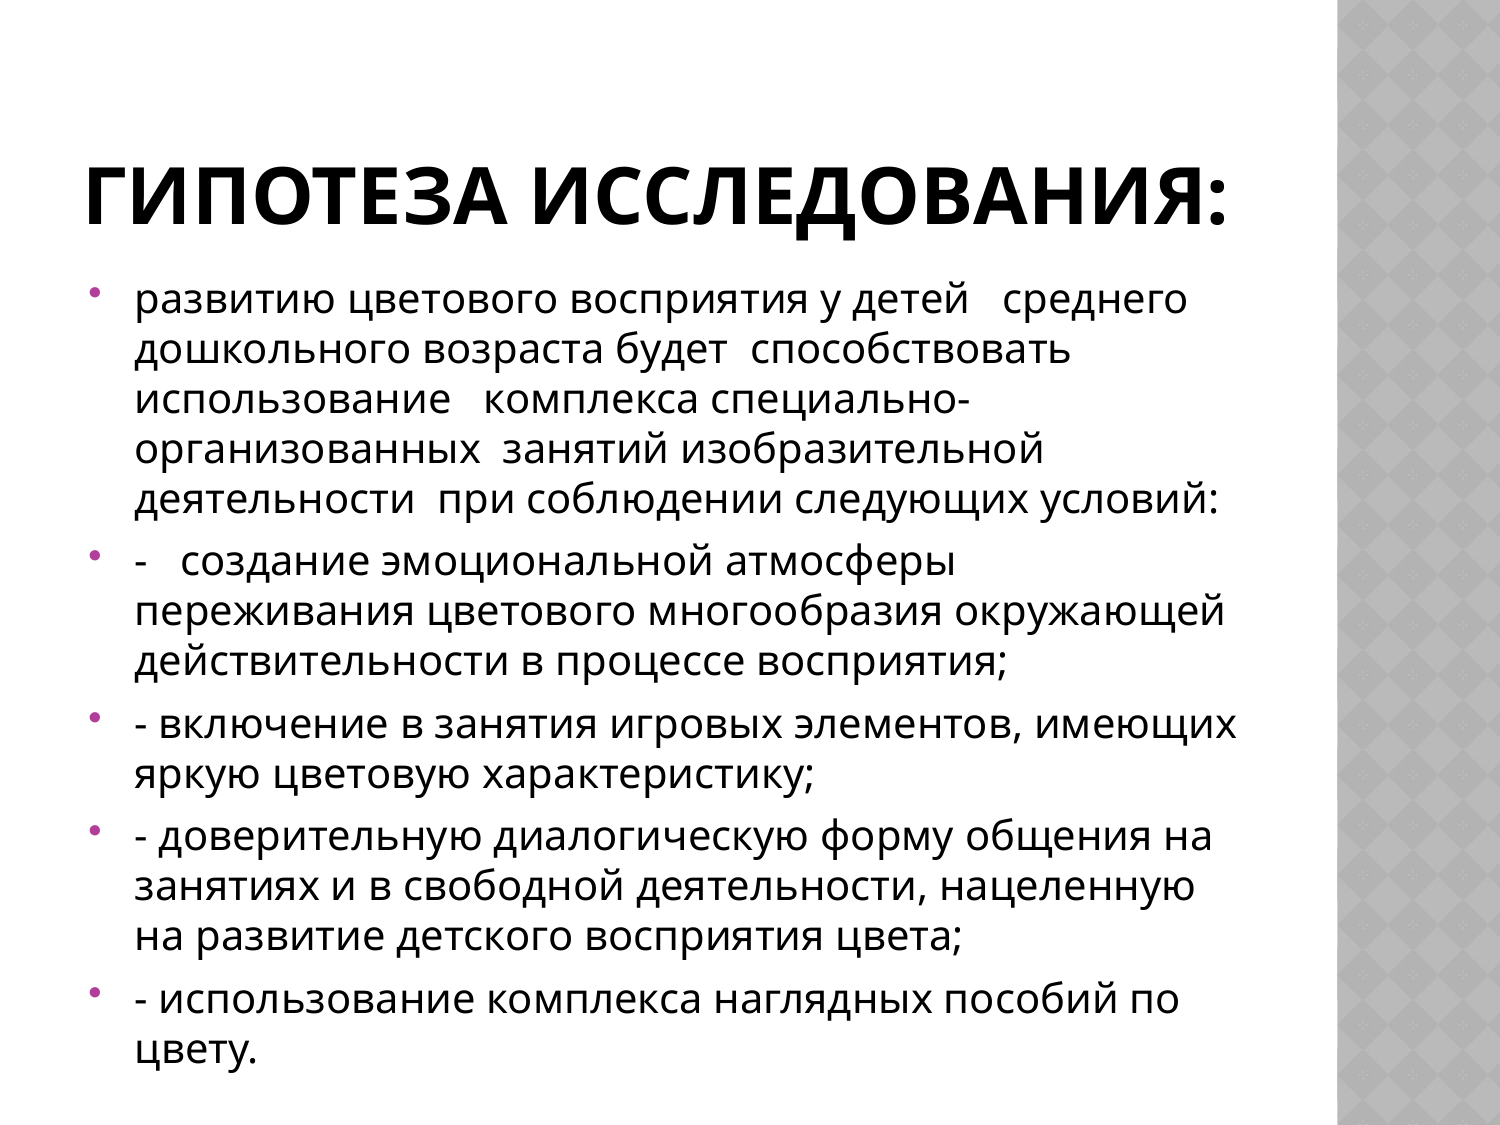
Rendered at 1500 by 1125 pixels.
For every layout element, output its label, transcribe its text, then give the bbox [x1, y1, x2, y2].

list развитию цветового восприятия у детей среднего дошкольного возраста будет способствовать использование комплекса специально-организованных занятий изобразительной деятельности при соблюдении следующих условий: - создание эмоциональной атмосферы переживания цветового многообразия окружающей действительности в процессе восприятия; - включение в занятия игровых элементов, имеющих яркую цветовую характеристику; - доверительную диалогическую форму общения на занятиях и в свободной деятельности, нацеленную на развитие детского восприятия цвета; - использование комплекса наглядных пособий по цвету. [75, 264, 1263, 1059]
title Гипотеза исследования: [75, 52, 1263, 240]
